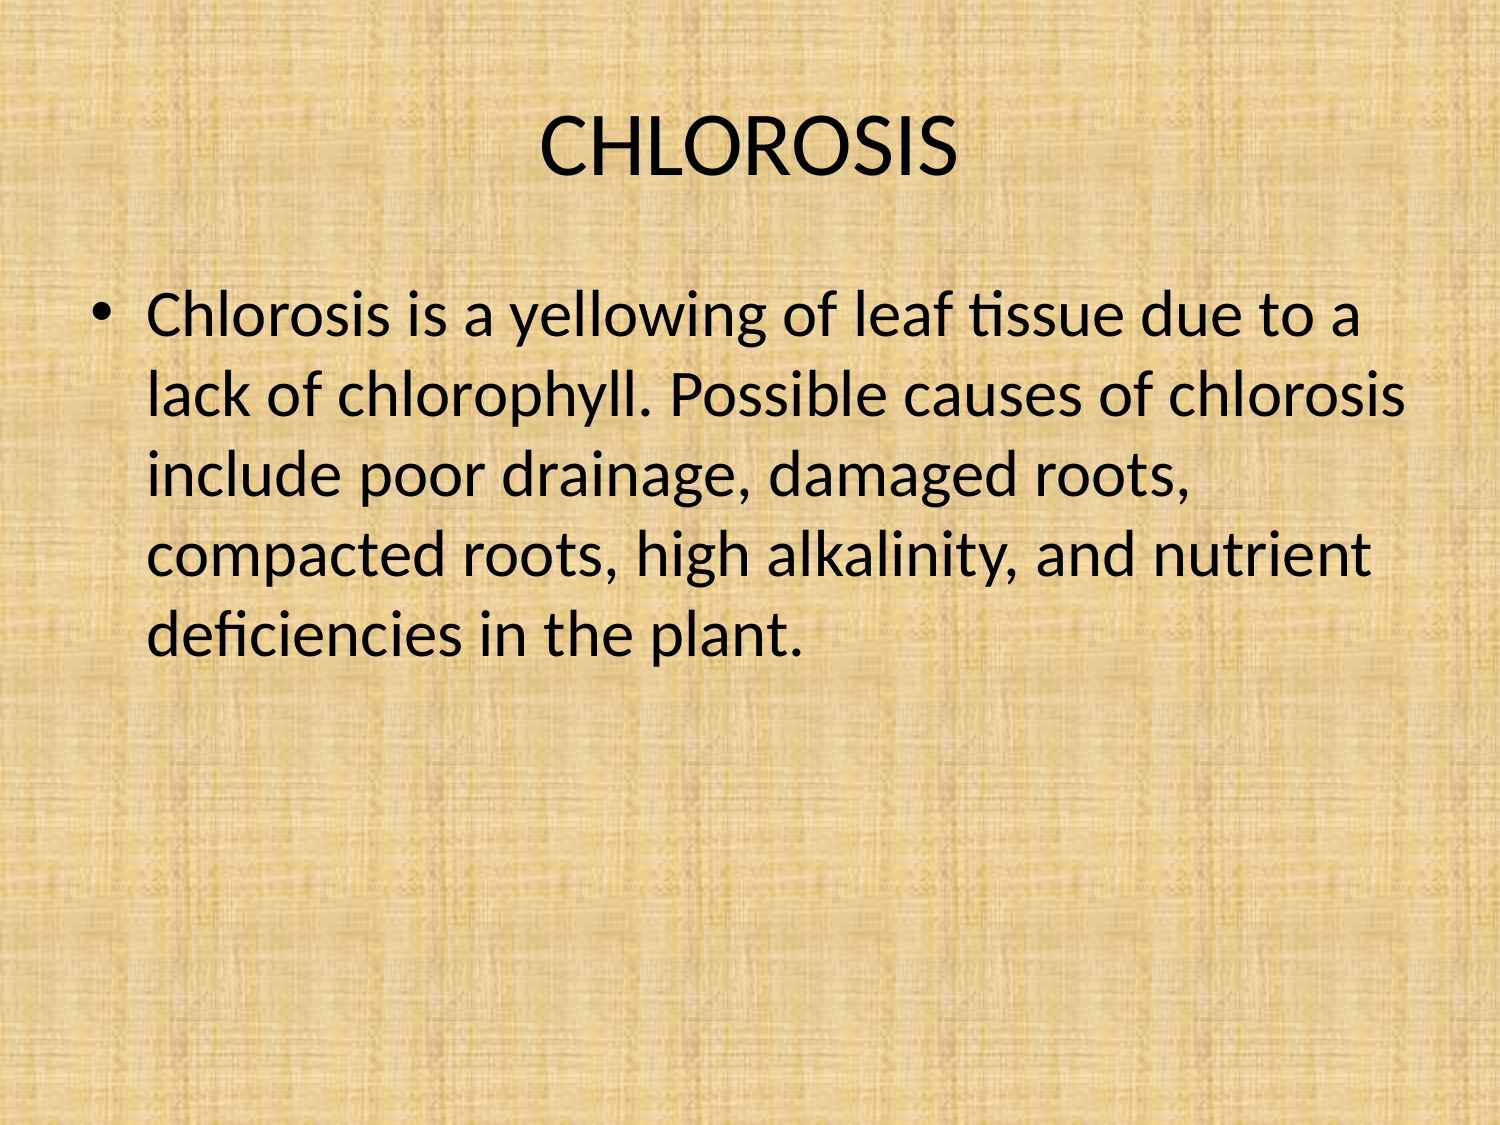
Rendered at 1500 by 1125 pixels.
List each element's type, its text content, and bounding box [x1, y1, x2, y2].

picture [0, 0, 1500, 1125]
title CHLOROSIS [75, 45, 1425, 233]
list Chlorosis is a yellowing of leaf tissue due to a lack of chlorophyll. Possible causes of chlorosis include poor drainage, damaged roots, compacted roots, high alkalinity, and nutrient deficiencies in the plant. [75, 262, 1425, 1005]
